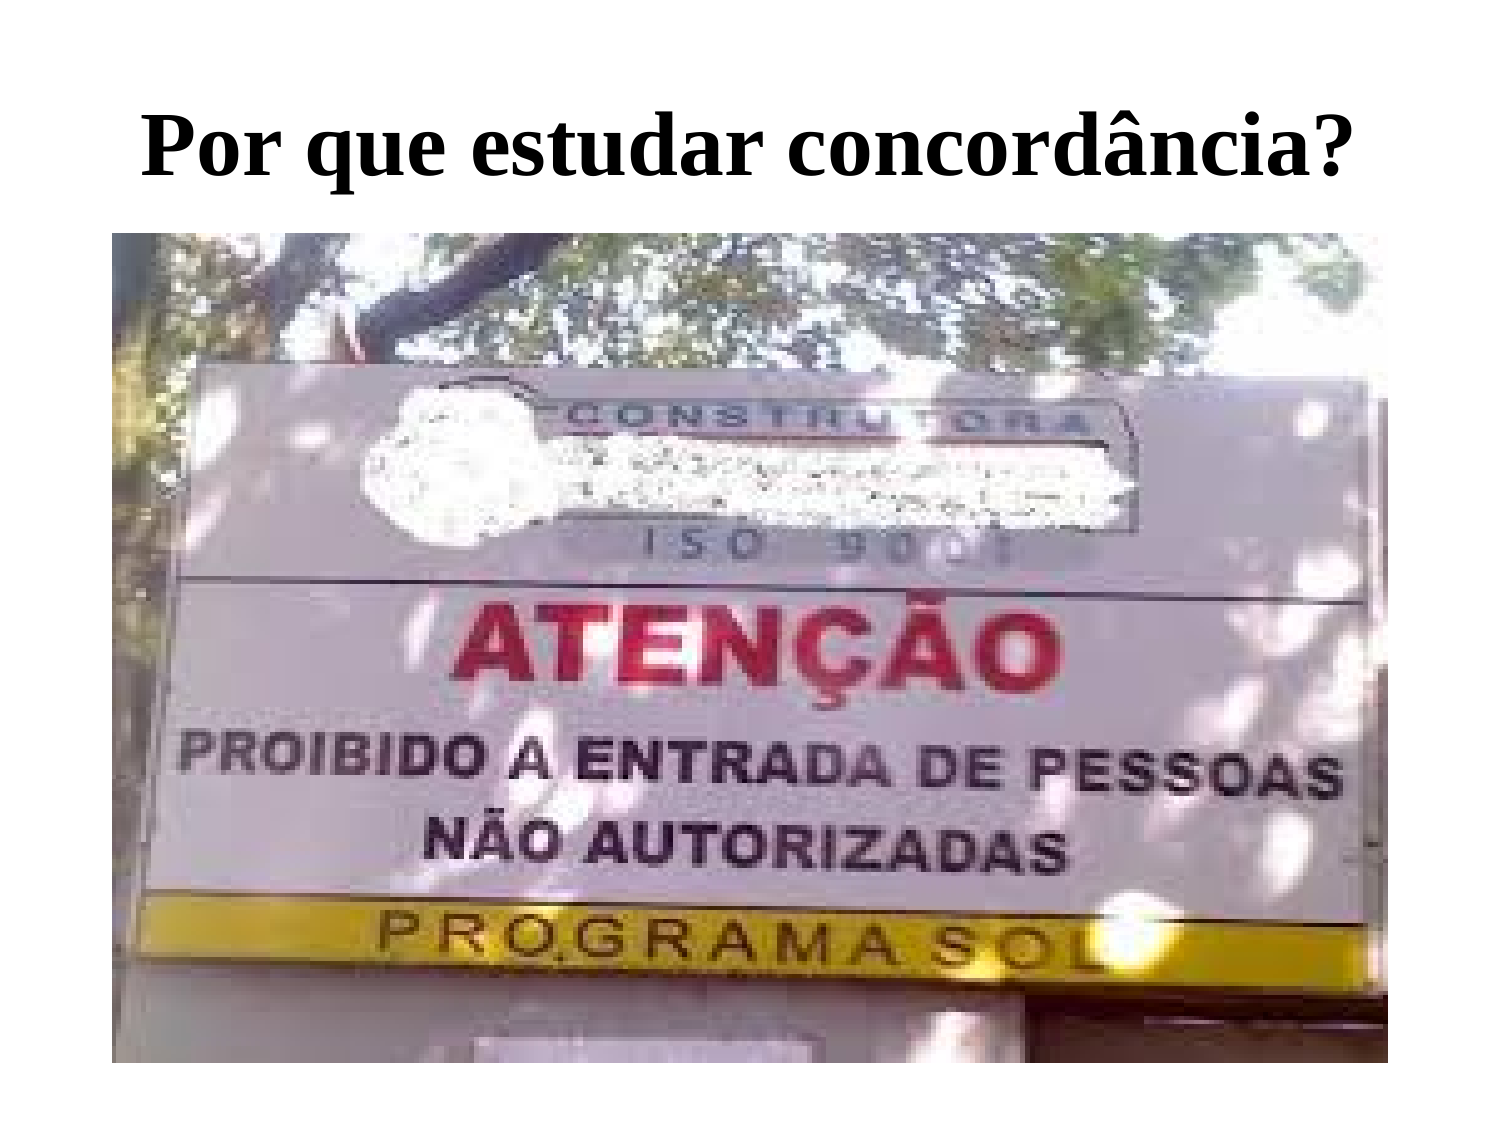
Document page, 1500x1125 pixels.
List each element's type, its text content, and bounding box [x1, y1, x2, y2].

title Por que estudar concordância? [75, 45, 1425, 233]
picture [111, 233, 1389, 1063]
